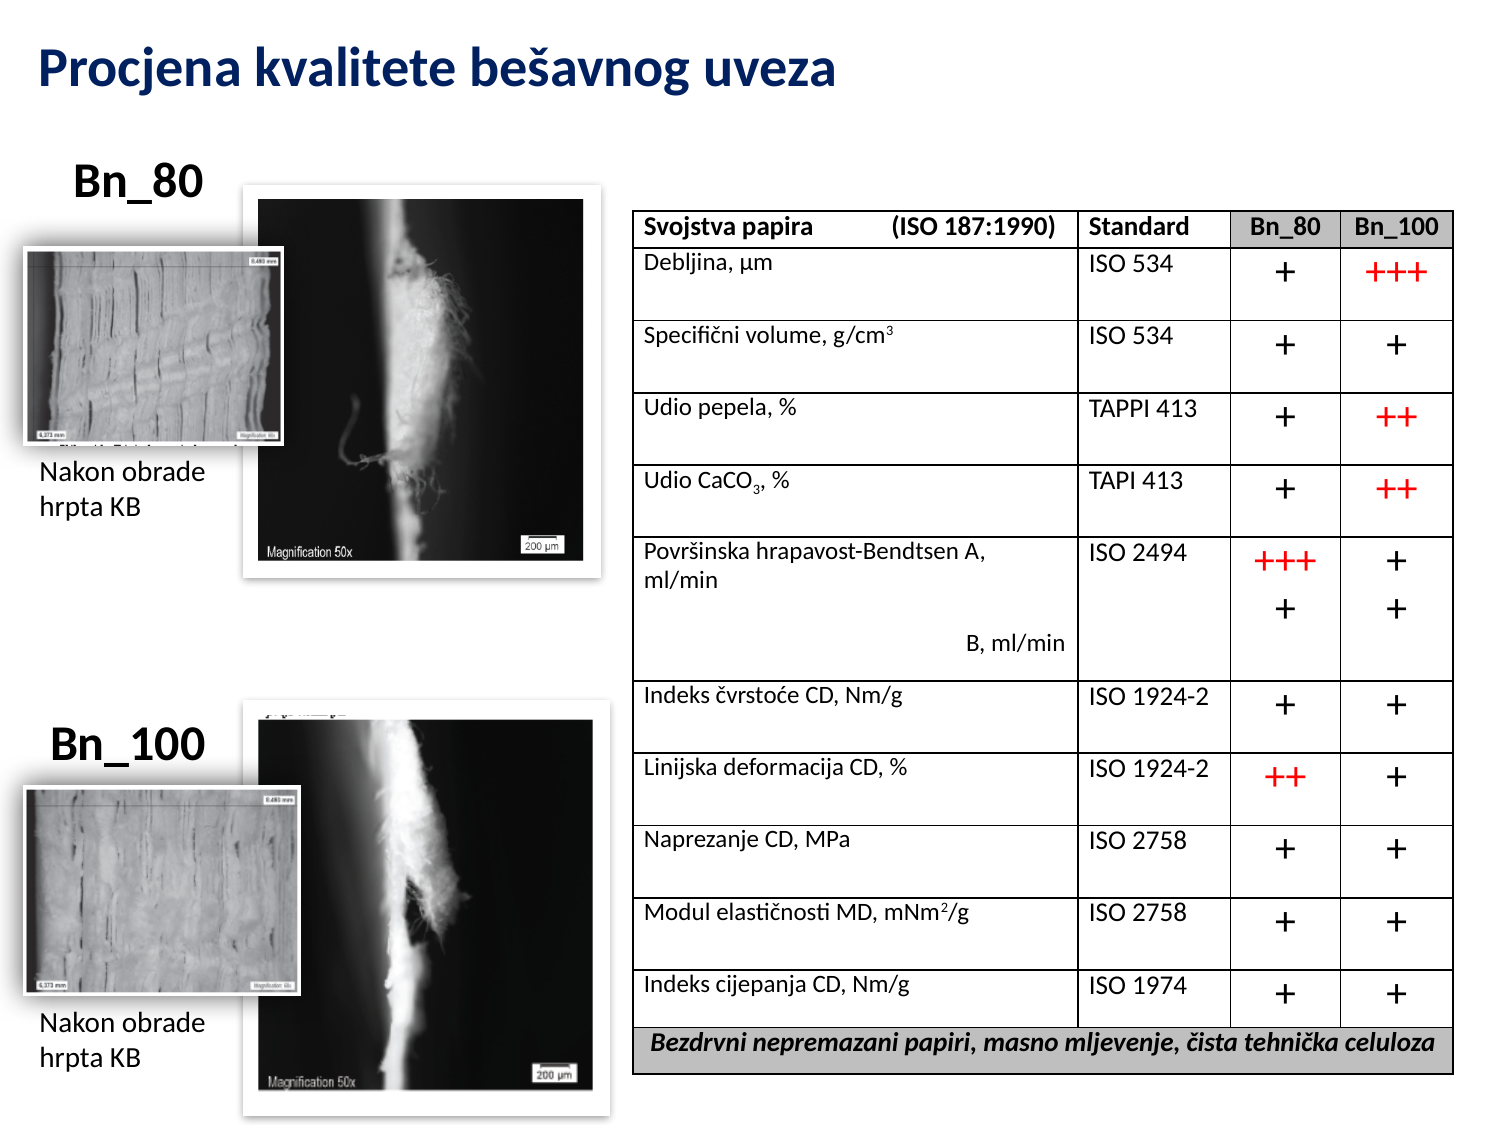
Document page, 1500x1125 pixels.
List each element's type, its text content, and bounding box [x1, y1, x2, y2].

table_cell Udio pepela, % [634, 394, 1077, 464]
text_box Bn_80 [58, 140, 223, 216]
table_cell ++ [1341, 466, 1452, 536]
table_cell ISO 1924-2 [1079, 682, 1230, 752]
table_cell ISO 1974 [1079, 971, 1230, 1027]
table_cell + [1231, 249, 1340, 320]
table_cell Bezdrvni nepremazani papiri, masno mljevenje, čista tehnička celuloza [634, 1028, 1452, 1073]
table_cell ISO 2758 [1079, 826, 1230, 897]
table_cell + [1341, 321, 1452, 392]
table_cell Udio CaCO3, % [634, 466, 1077, 536]
table_cell + [1341, 971, 1452, 1027]
table_cell Indeks čvrstoće CD, Nm/g [634, 682, 1077, 752]
table_header Bn_100 [1341, 212, 1452, 247]
table_cell + [1231, 321, 1340, 392]
table_header Svojstva papira (ISO 187:1990) [634, 212, 1077, 247]
table_cell TAPPI 413 [1079, 394, 1230, 464]
table_cell Površinska hrapavost-Bendtsen A, ml/min B, ml/min [634, 538, 1077, 680]
table_cell Debljina, µm [634, 249, 1077, 320]
table_cell + [1341, 682, 1452, 752]
table_cell ISO 1924-2 [1079, 754, 1230, 825]
table_cell ++ [1231, 754, 1340, 825]
text_box Nakon obrade hrpta KB [24, 1003, 221, 1081]
table_cell ISO 534 [1079, 249, 1230, 320]
table_cell + [1231, 971, 1340, 1027]
table_cell + [1231, 899, 1340, 969]
table_cell + [1231, 394, 1340, 464]
table_cell TAPI 413 [1079, 466, 1230, 536]
picture [23, 198, 587, 564]
table_cell + [1341, 826, 1452, 897]
table_cell +++ [1341, 249, 1452, 320]
text_box Nakon obrade hrpta KB [24, 453, 221, 530]
picture [23, 714, 596, 1102]
table_cell + [1341, 754, 1452, 825]
text_box Bn_100 [35, 703, 235, 778]
table_cell Specifični volume, g/cm3 [634, 321, 1077, 392]
table_cell + [1231, 826, 1340, 897]
table_cell Naprezanje CD, MPa [634, 826, 1077, 897]
table_cell + [1231, 682, 1340, 752]
table_cell + + [1341, 538, 1452, 680]
table_cell ISO 2494 [1079, 538, 1230, 680]
table_cell + [1341, 899, 1452, 969]
table_header Standard [1079, 212, 1230, 247]
table_cell ISO 534 [1079, 321, 1230, 392]
table_cell + [1231, 466, 1340, 536]
table_cell Modul elastičnosti MD, mNm2/g [634, 899, 1077, 969]
title Procjena kvalitete bešavnog uveza [23, 23, 1102, 106]
table_cell ++ [1341, 394, 1452, 464]
table_cell Linijska deformacija CD, % [634, 754, 1077, 825]
table_header Bn_80 [1231, 212, 1340, 247]
table_cell Indeks cijepanja CD, Nm/g [634, 971, 1077, 1027]
table_cell +++ + [1231, 538, 1340, 680]
table_cell ISO 2758 [1079, 899, 1230, 969]
